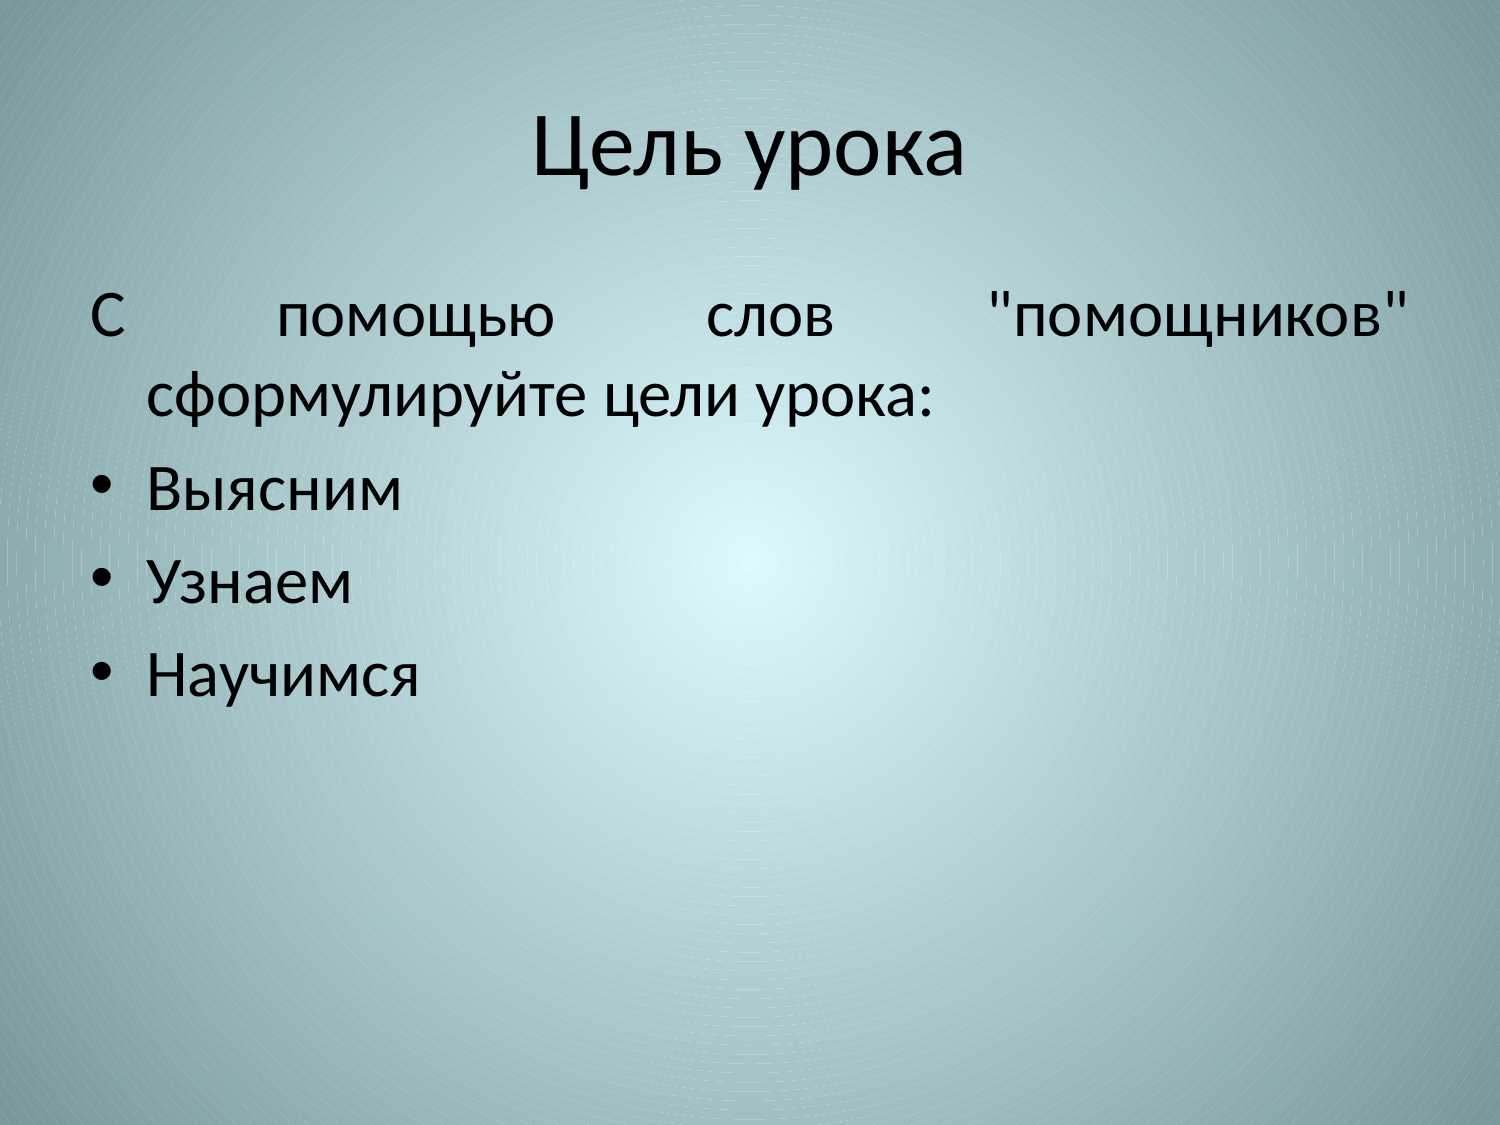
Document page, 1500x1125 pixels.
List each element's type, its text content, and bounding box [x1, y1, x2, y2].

list С помощью слов "помощников" сформулируйте цели урока: Выясним Узнаем Научимся [75, 262, 1425, 1005]
title Цель урока [75, 45, 1425, 233]
